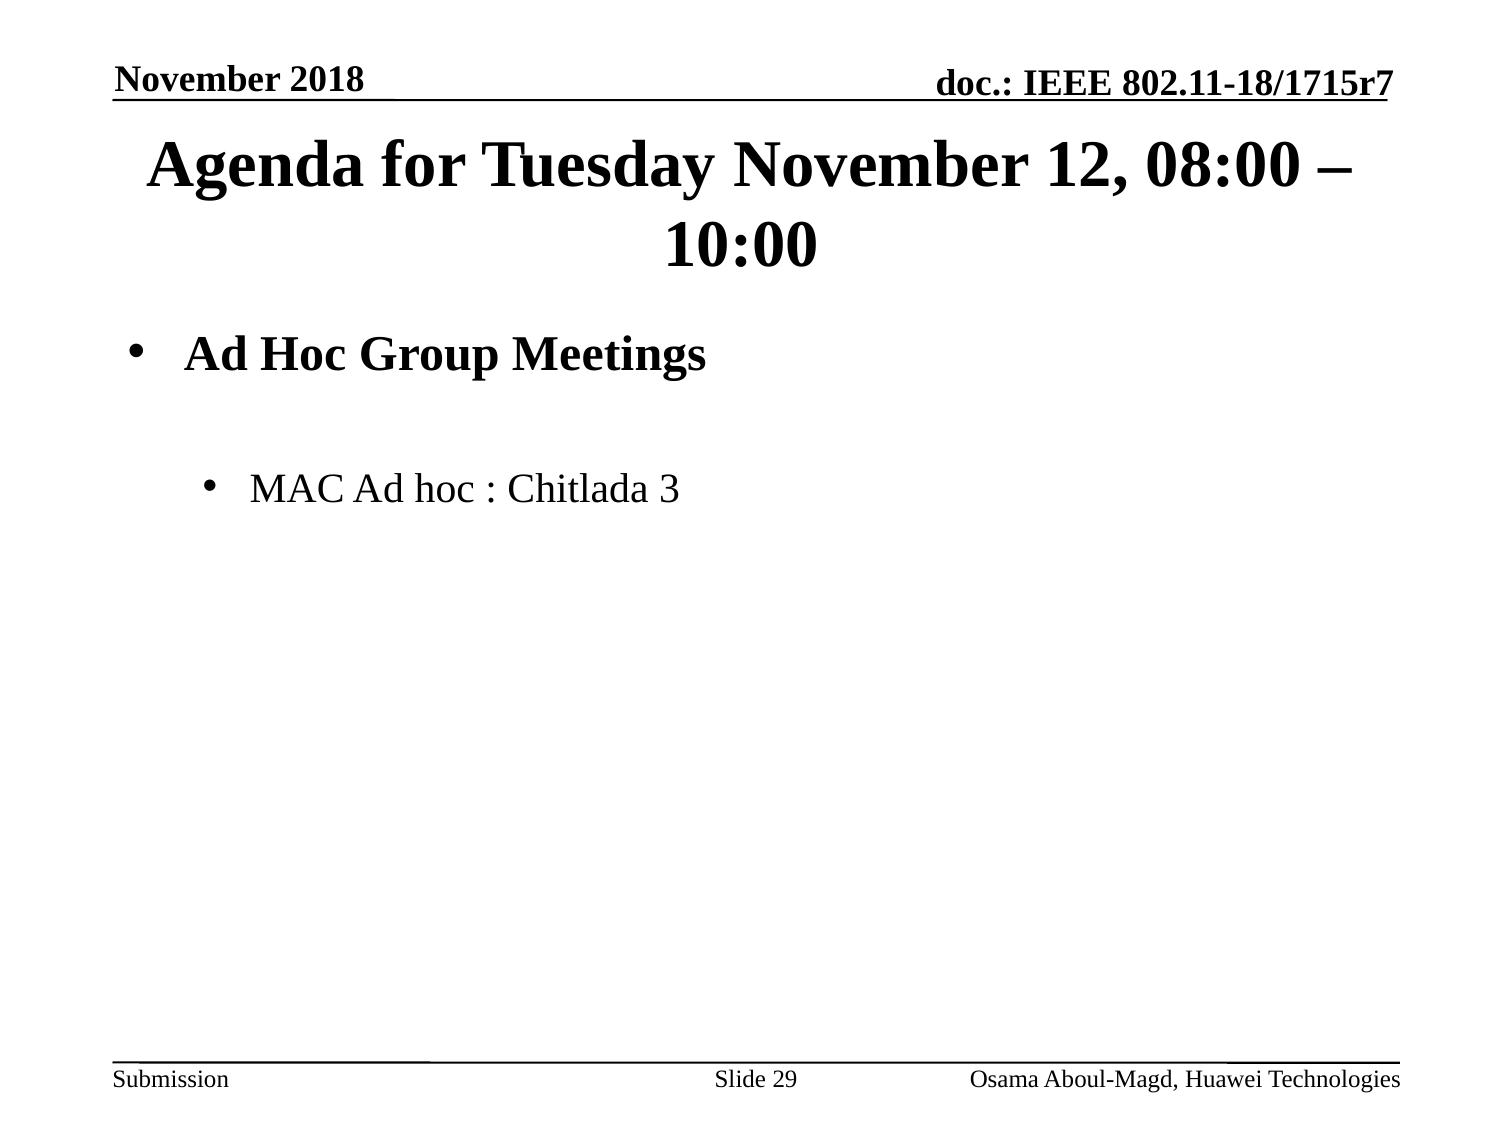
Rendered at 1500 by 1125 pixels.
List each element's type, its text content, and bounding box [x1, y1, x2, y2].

slide_number Slide 29 [712, 1061, 800, 1123]
list Ad Hoc Group Meetings MAC Ad hoc : Chitlada 3 [112, 324, 1388, 1000]
footer Osama Aboul-Magd, Huawei Technologies [878, 1061, 1402, 1093]
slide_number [114, 54, 423, 100]
title Agenda for Tuesday November 12, 08:00 – 10:00 [112, 112, 1388, 288]
